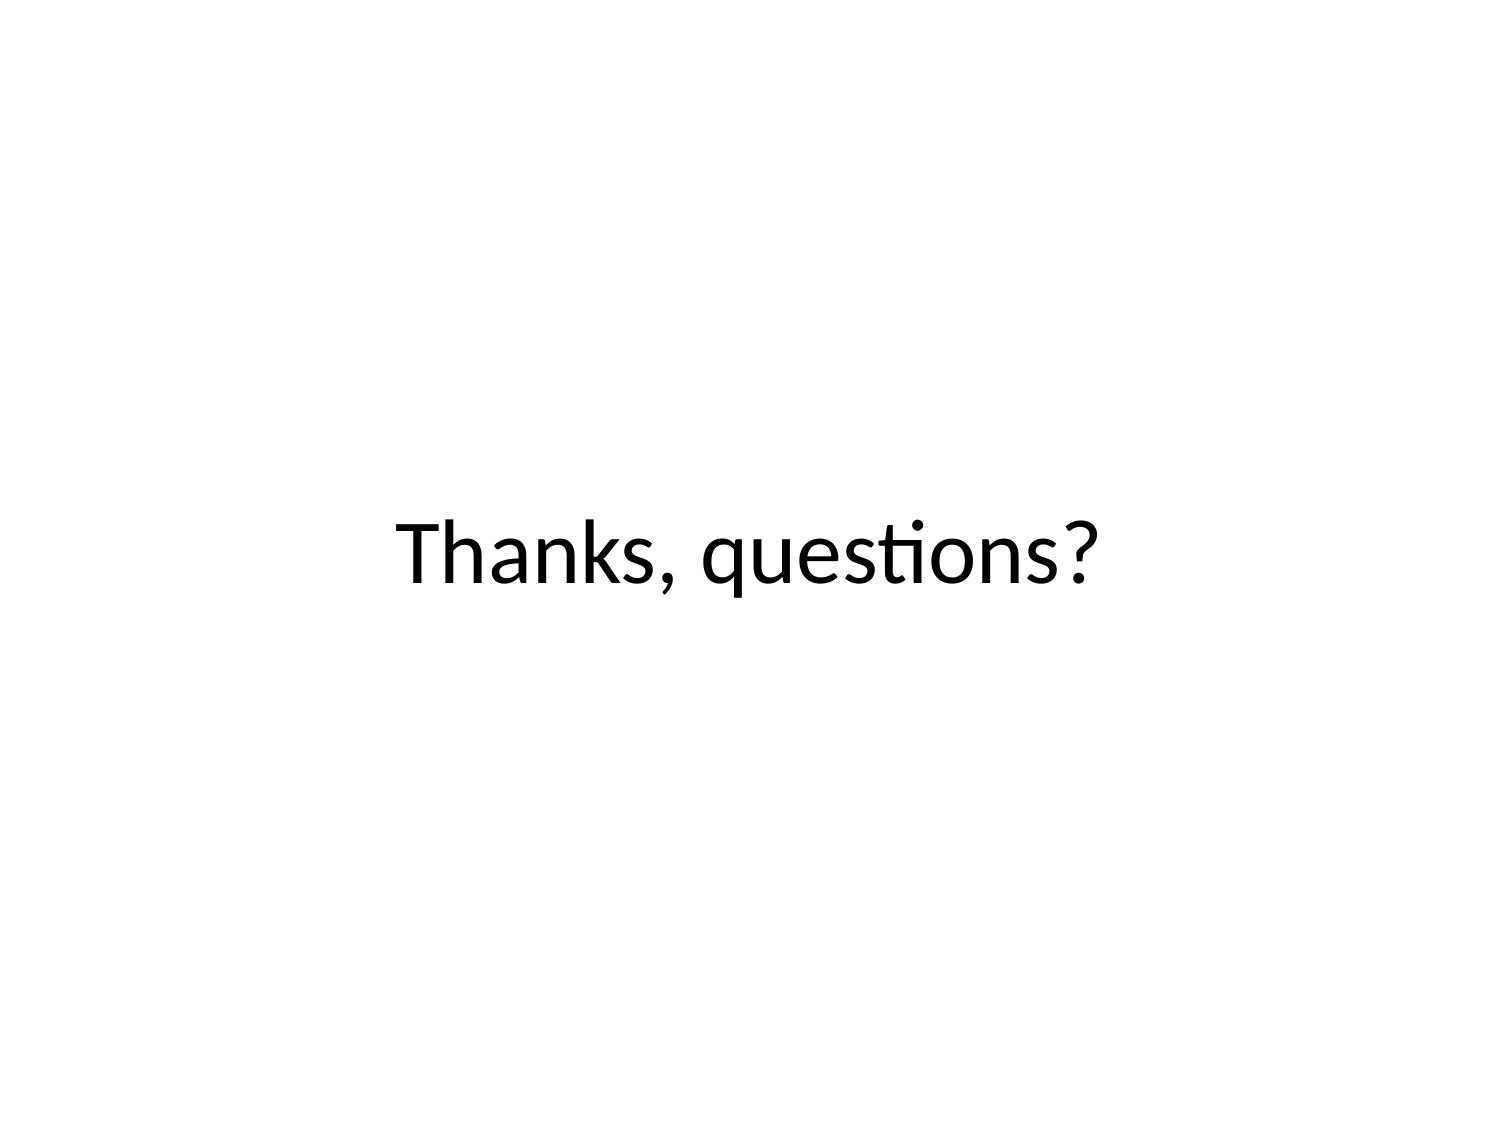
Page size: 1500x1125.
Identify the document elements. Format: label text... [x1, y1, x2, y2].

title Thanks, questions? [75, 453, 1425, 641]
